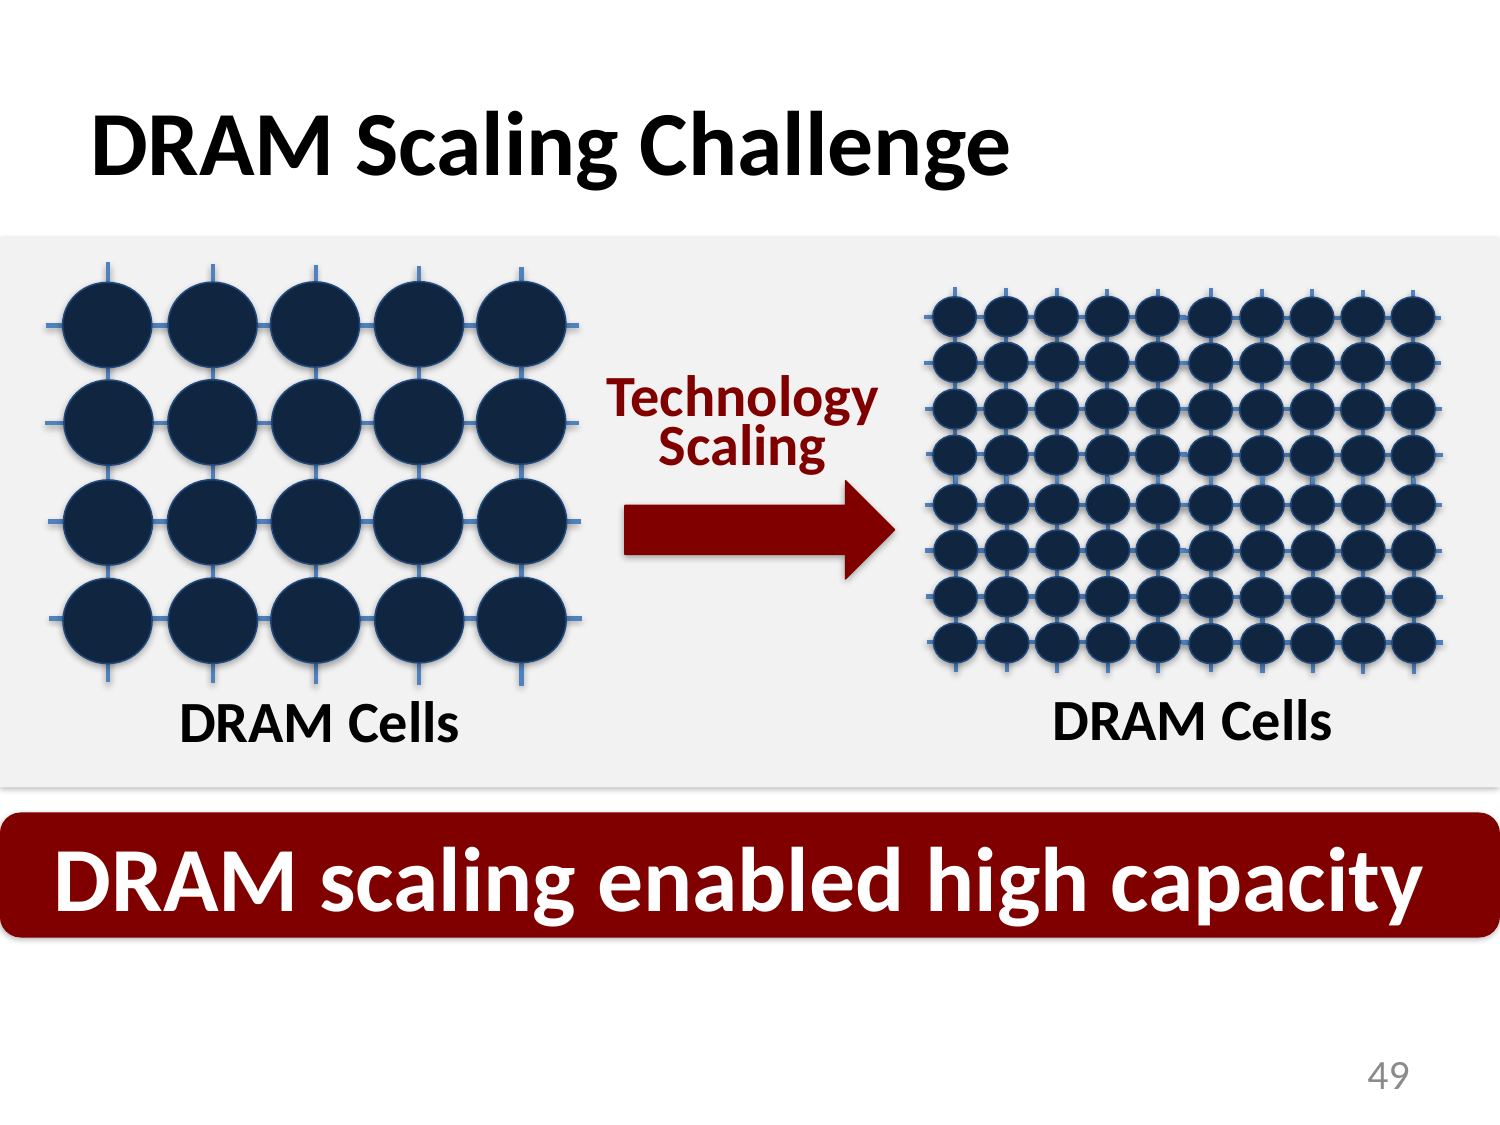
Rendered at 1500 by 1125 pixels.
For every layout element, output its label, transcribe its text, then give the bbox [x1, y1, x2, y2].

text_box [624, 483, 896, 580]
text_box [923, 287, 1444, 675]
text_box Technology Scaling [591, 369, 894, 483]
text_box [44, 262, 583, 687]
text_box DRAM Cells [164, 696, 475, 762]
text_box [0, 237, 1500, 788]
text_box DRAM scaling enabled high capacity [0, 811, 1500, 939]
text_box DRAM Cells [1037, 683, 1348, 760]
slide_number 49 [1074, 1042, 1425, 1103]
title DRAM Scaling Challenge [75, 45, 1425, 233]
